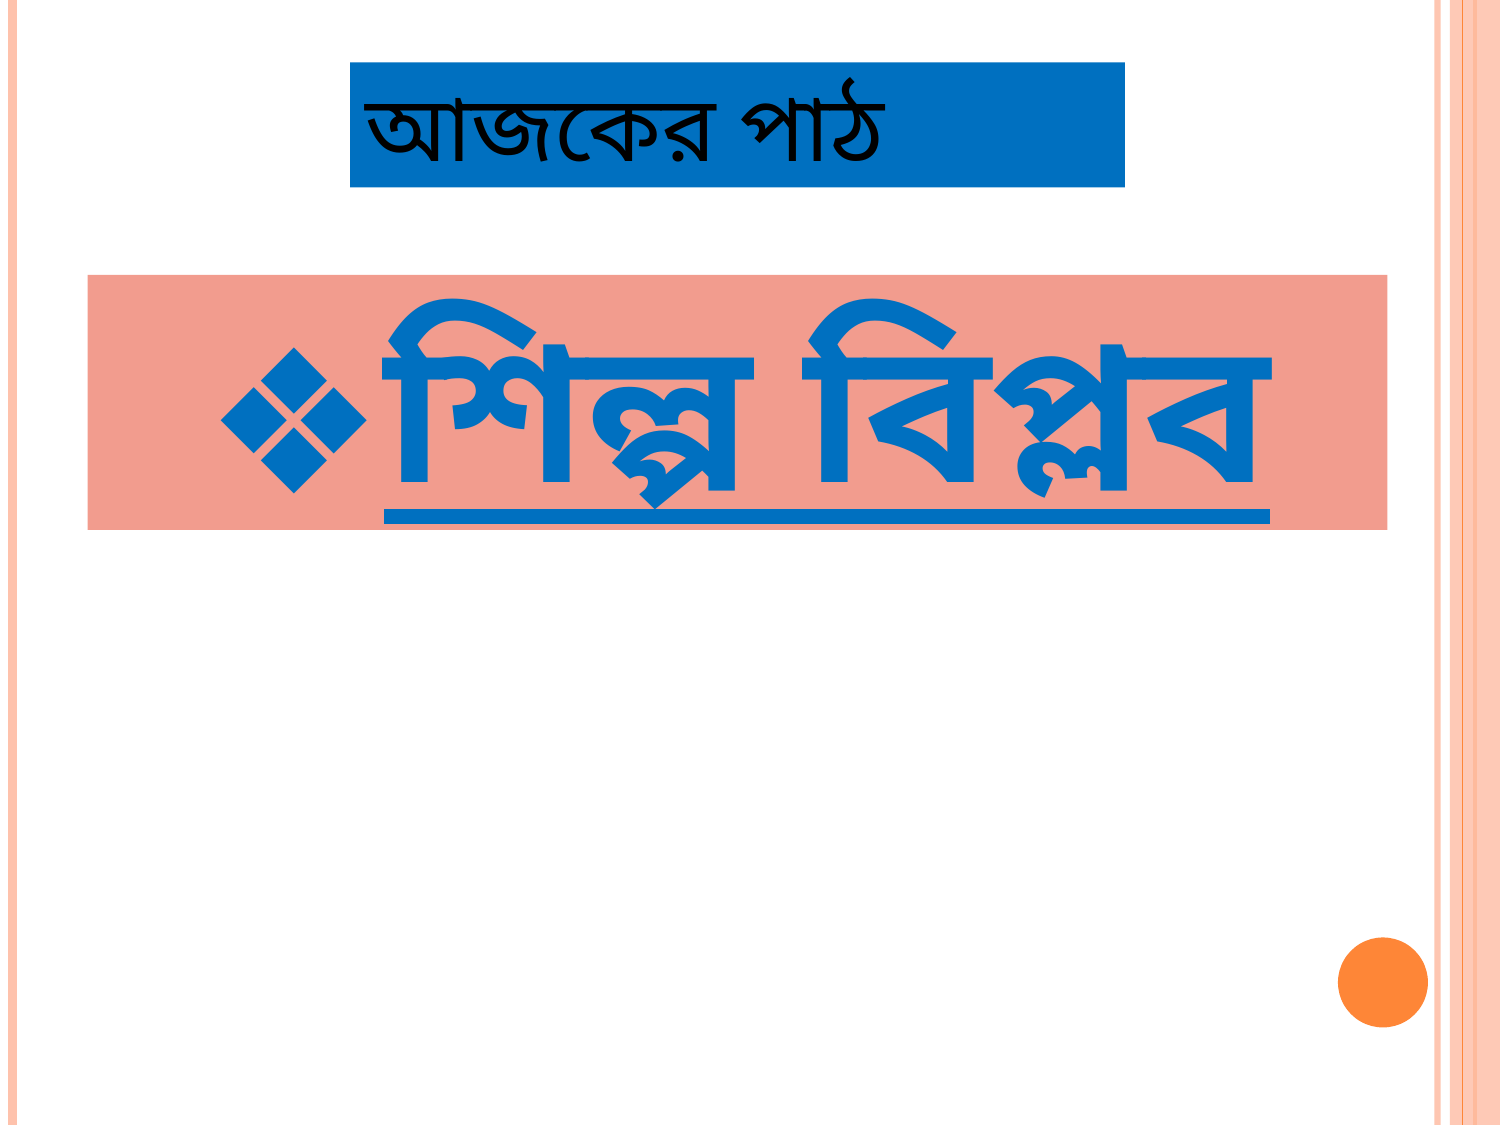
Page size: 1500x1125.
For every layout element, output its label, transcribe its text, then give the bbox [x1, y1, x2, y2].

text_box শিল্প বিপ্লব [87, 274, 1388, 530]
text_box আজকের পাঠ [350, 62, 1125, 188]
